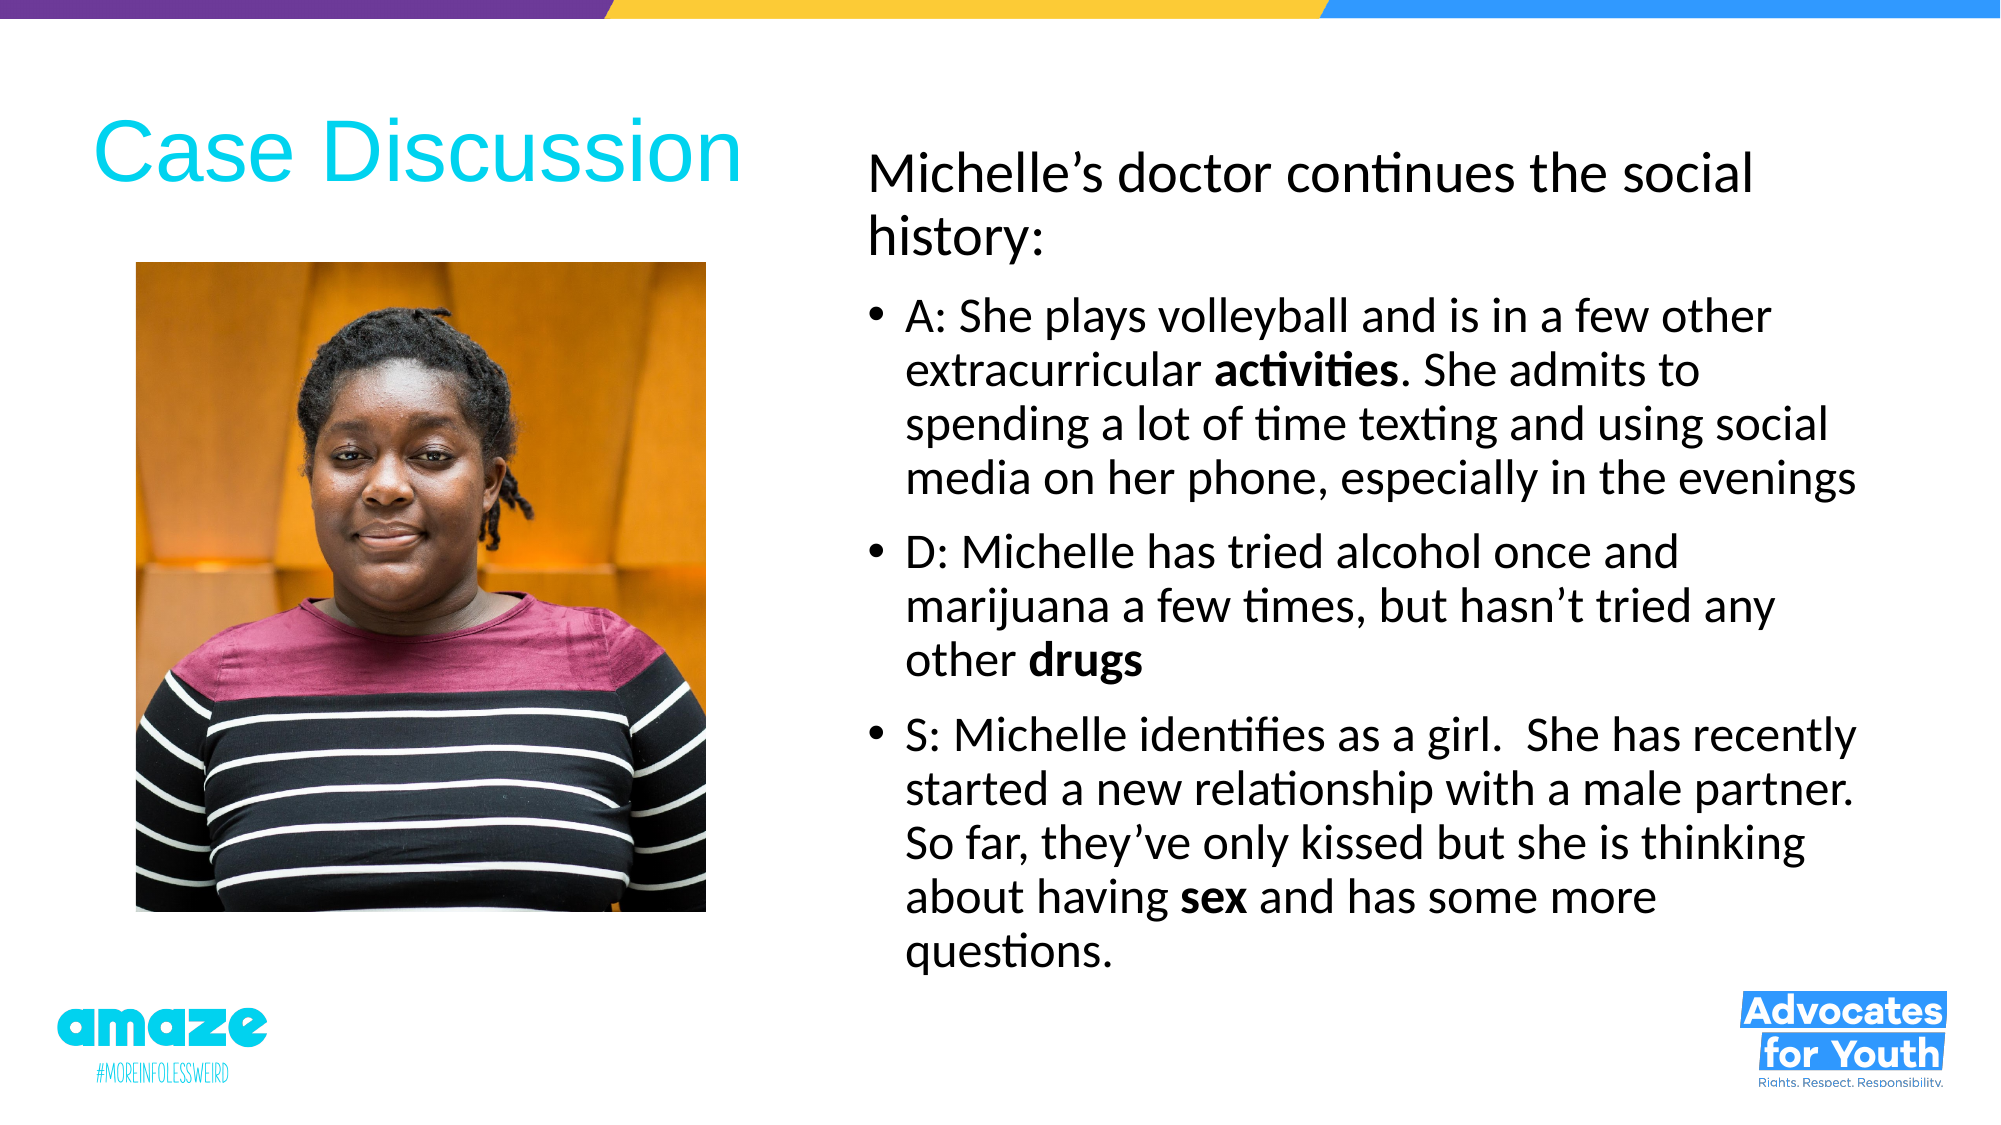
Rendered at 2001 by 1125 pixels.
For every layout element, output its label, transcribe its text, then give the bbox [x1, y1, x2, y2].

picture [135, 261, 707, 913]
list Michelle’s doctor continues the social history: A: She plays volleyball and is in a few other extracurricular activities. She admits to spending a lot of time texting and using social media on her phone, especially in the evenings D: Michelle has tried alcohol once and marijuana a few times, but hasn’t tried any other drugs S: Michelle identifies as a girl. She has recently started a new relationship with a male partner. So far, they’ve only kissed but she is thinking about having sex and has some more questions. [852, 134, 1892, 991]
picture [0, 934, 321, 1125]
picture [0, 0, 2001, 28]
picture [1740, 991, 1947, 1087]
title Case Discussion [77, 44, 877, 263]
